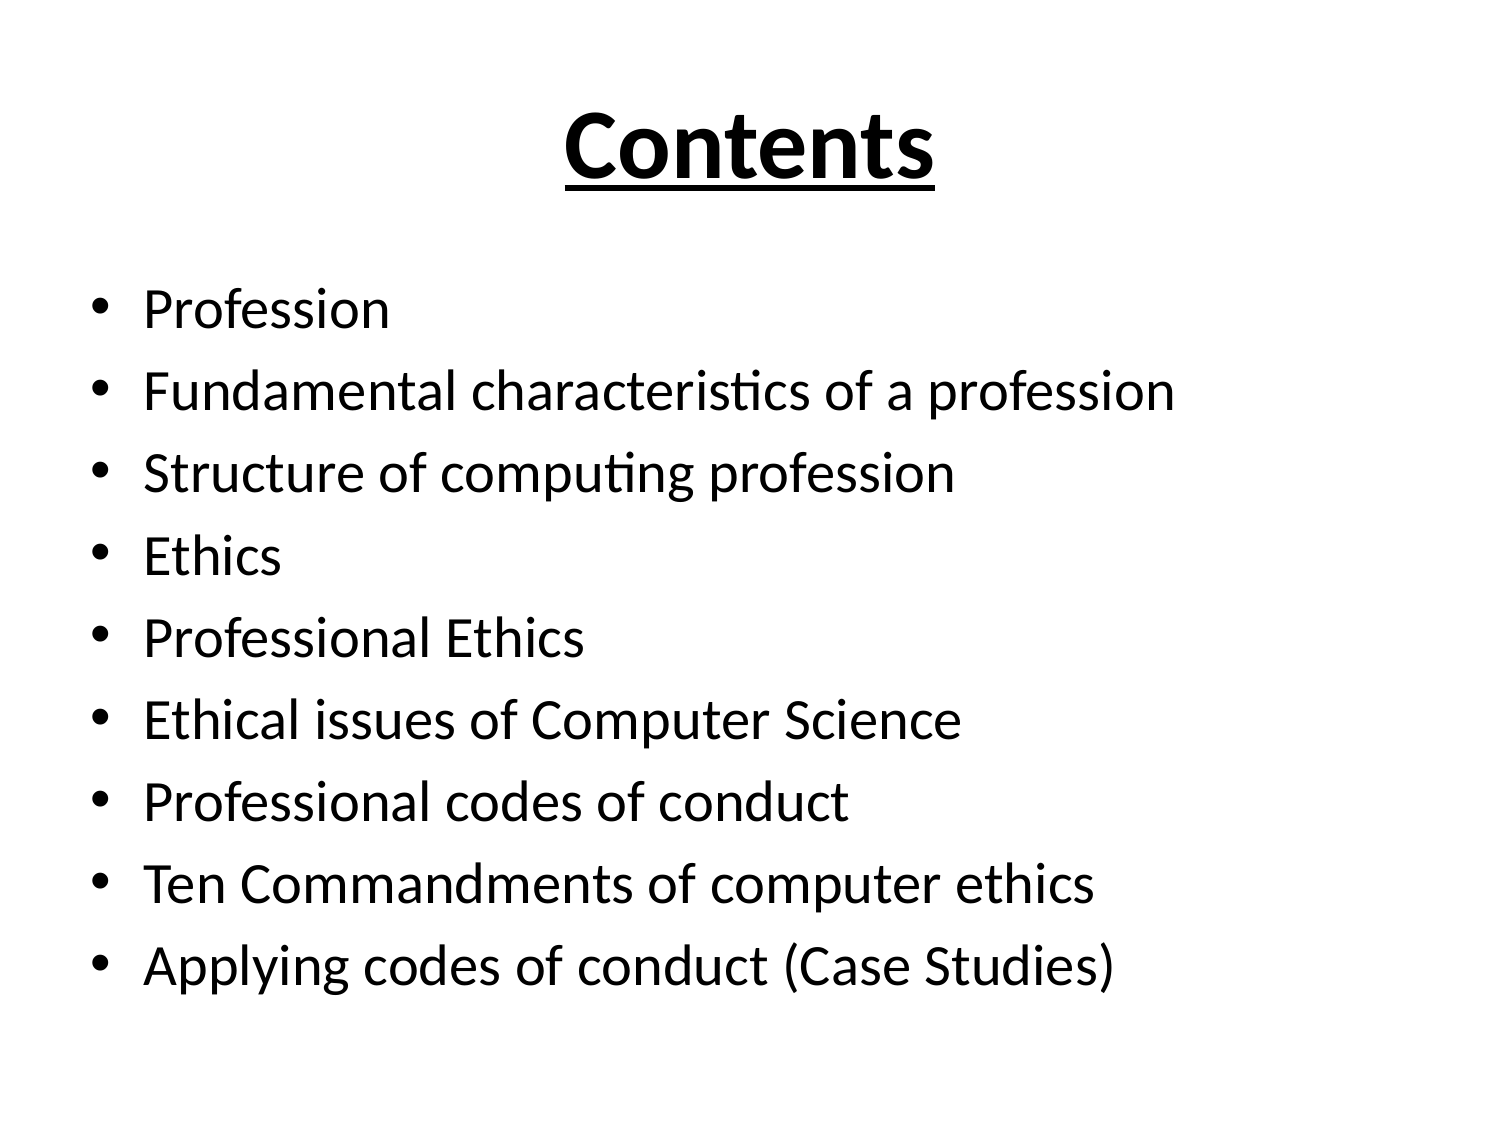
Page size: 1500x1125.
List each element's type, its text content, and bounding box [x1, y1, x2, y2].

list Profession Fundamental characteristics of a profession Structure of computing profession Ethics Professional Ethics Ethical issues of Computer Science Professional codes of conduct Ten Commandments of computer ethics Applying codes of conduct (Case Studies) [75, 262, 1425, 1005]
title Contents [75, 45, 1425, 233]
